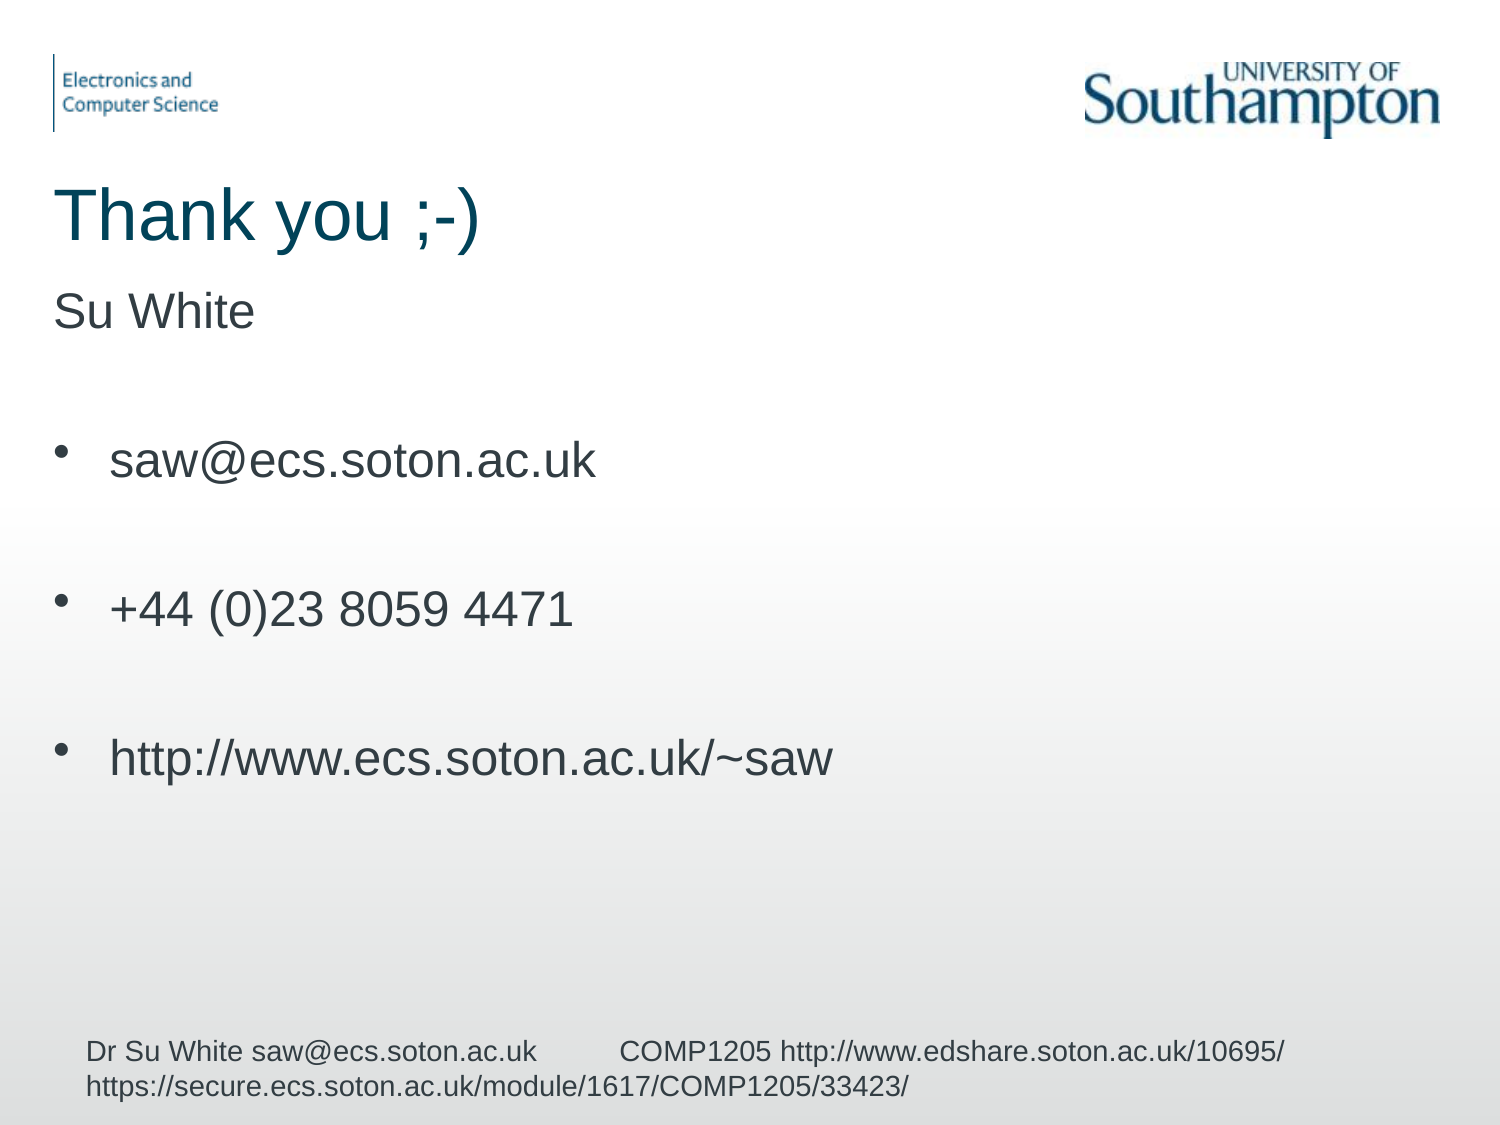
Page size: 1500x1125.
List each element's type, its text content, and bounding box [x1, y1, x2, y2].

footer Dr Su White saw@ecs.soton.ac.uk COMP1205 http://www.edshare.soton.ac.uk/10695/ https://secure.ecs.soton.ac.uk/module/1617/COMP1205/33423/ [70, 1025, 1348, 1100]
picture [1085, 62, 1440, 139]
list Su White saw@ecs.soton.ac.uk +44 (0)23 8059 4471 http://www.ecs.soton.ac.uk/~saw [53, 278, 1447, 954]
title Thank you ;-) [53, 148, 1447, 256]
